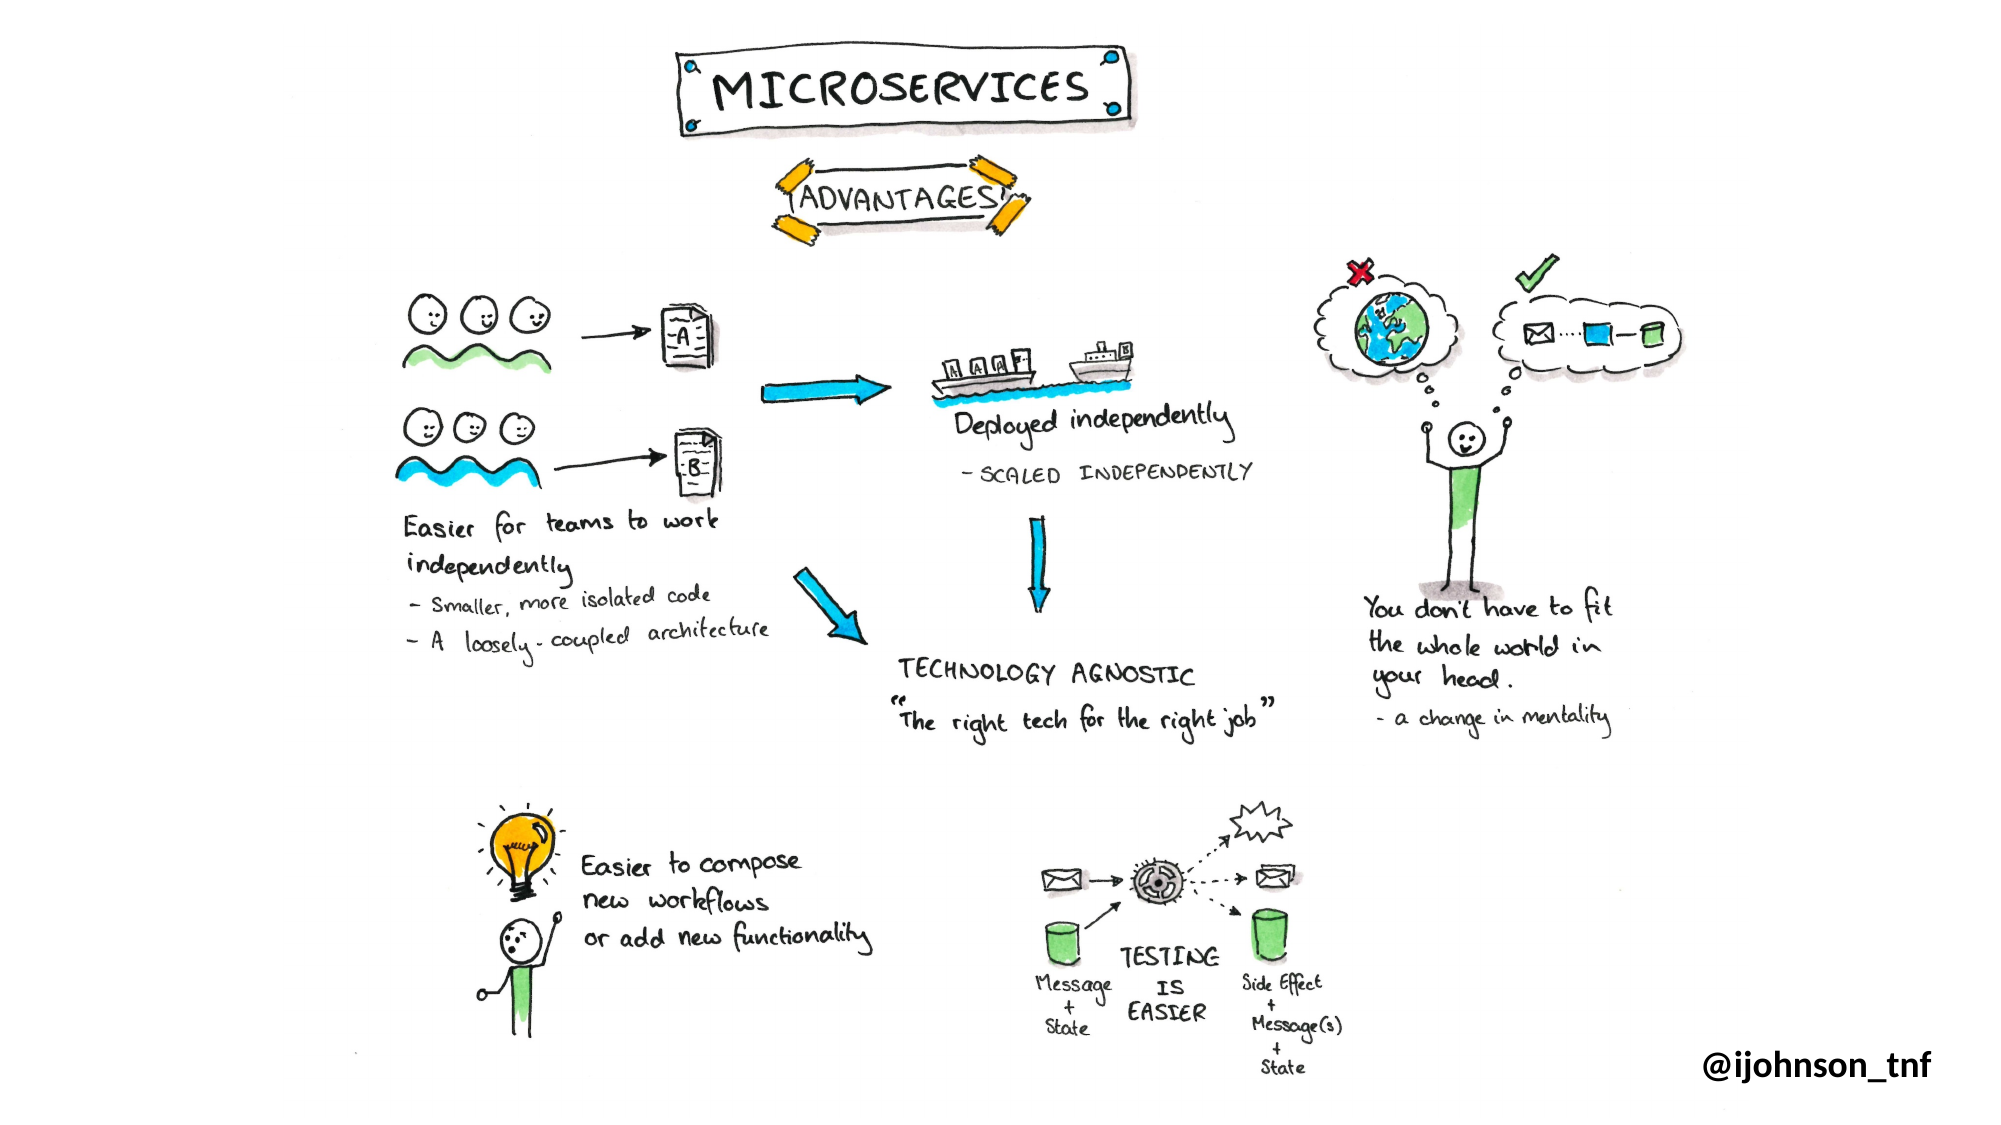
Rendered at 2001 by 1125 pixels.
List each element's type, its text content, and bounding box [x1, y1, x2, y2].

text_box @ijohnson_tnf [1749, 1032, 1947, 1092]
picture [283, 24, 1749, 1118]
